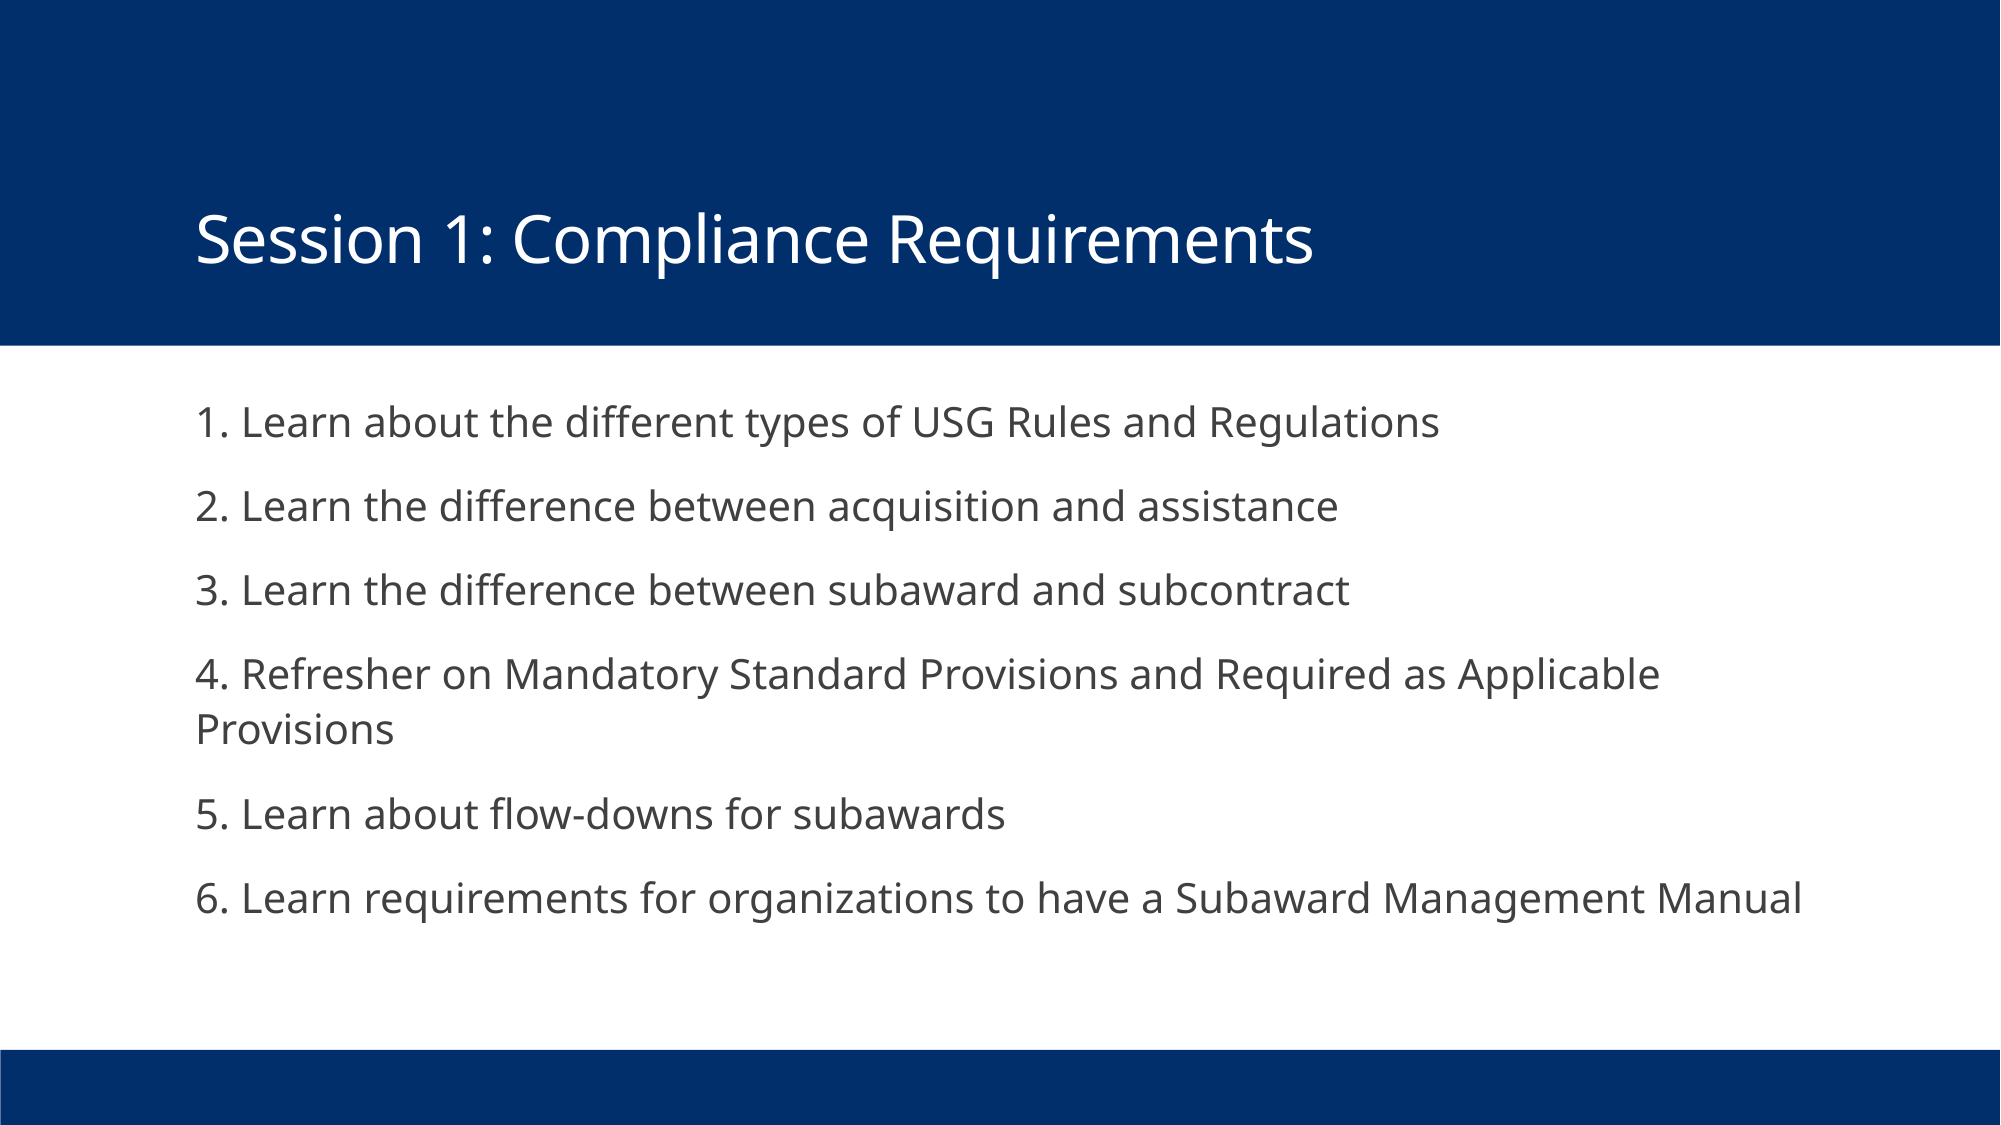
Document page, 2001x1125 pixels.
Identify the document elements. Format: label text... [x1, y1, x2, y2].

title Session 1: Compliance Requirements [180, 47, 1830, 285]
list 1. Learn about the different types of USG Rules and Regulations 2. Learn the difference between acquisition and assistance 3. Learn the difference between subaward and subcontract 4. Refresher on Mandatory Standard Provisions and Required as Applicable Provisions 5. Learn about flow-downs for subawards 6. Learn requirements for organizations to have a Subaward Management Manual [180, 383, 1830, 1000]
